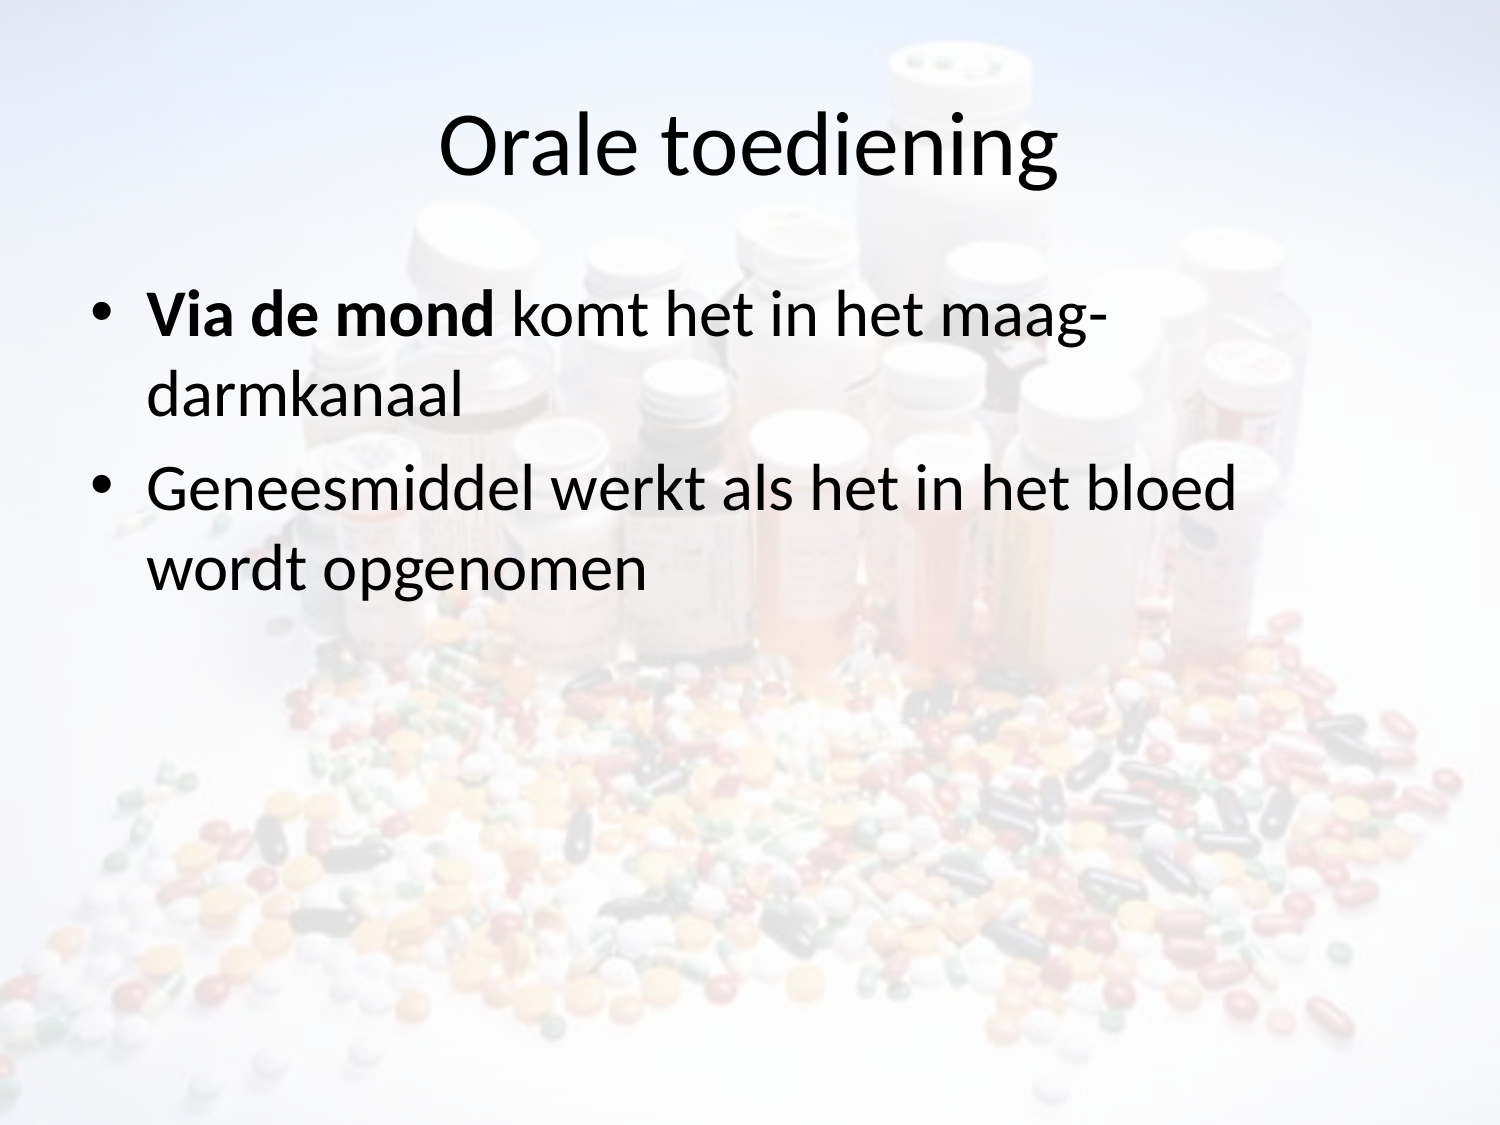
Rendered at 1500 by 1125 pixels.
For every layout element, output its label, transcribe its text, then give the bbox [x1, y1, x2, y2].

title Orale toediening [75, 45, 1425, 233]
list Via de mond komt het in het maag-darmkanaal Geneesmiddel werkt als het in het bloed wordt opgenomen [75, 262, 1425, 1083]
